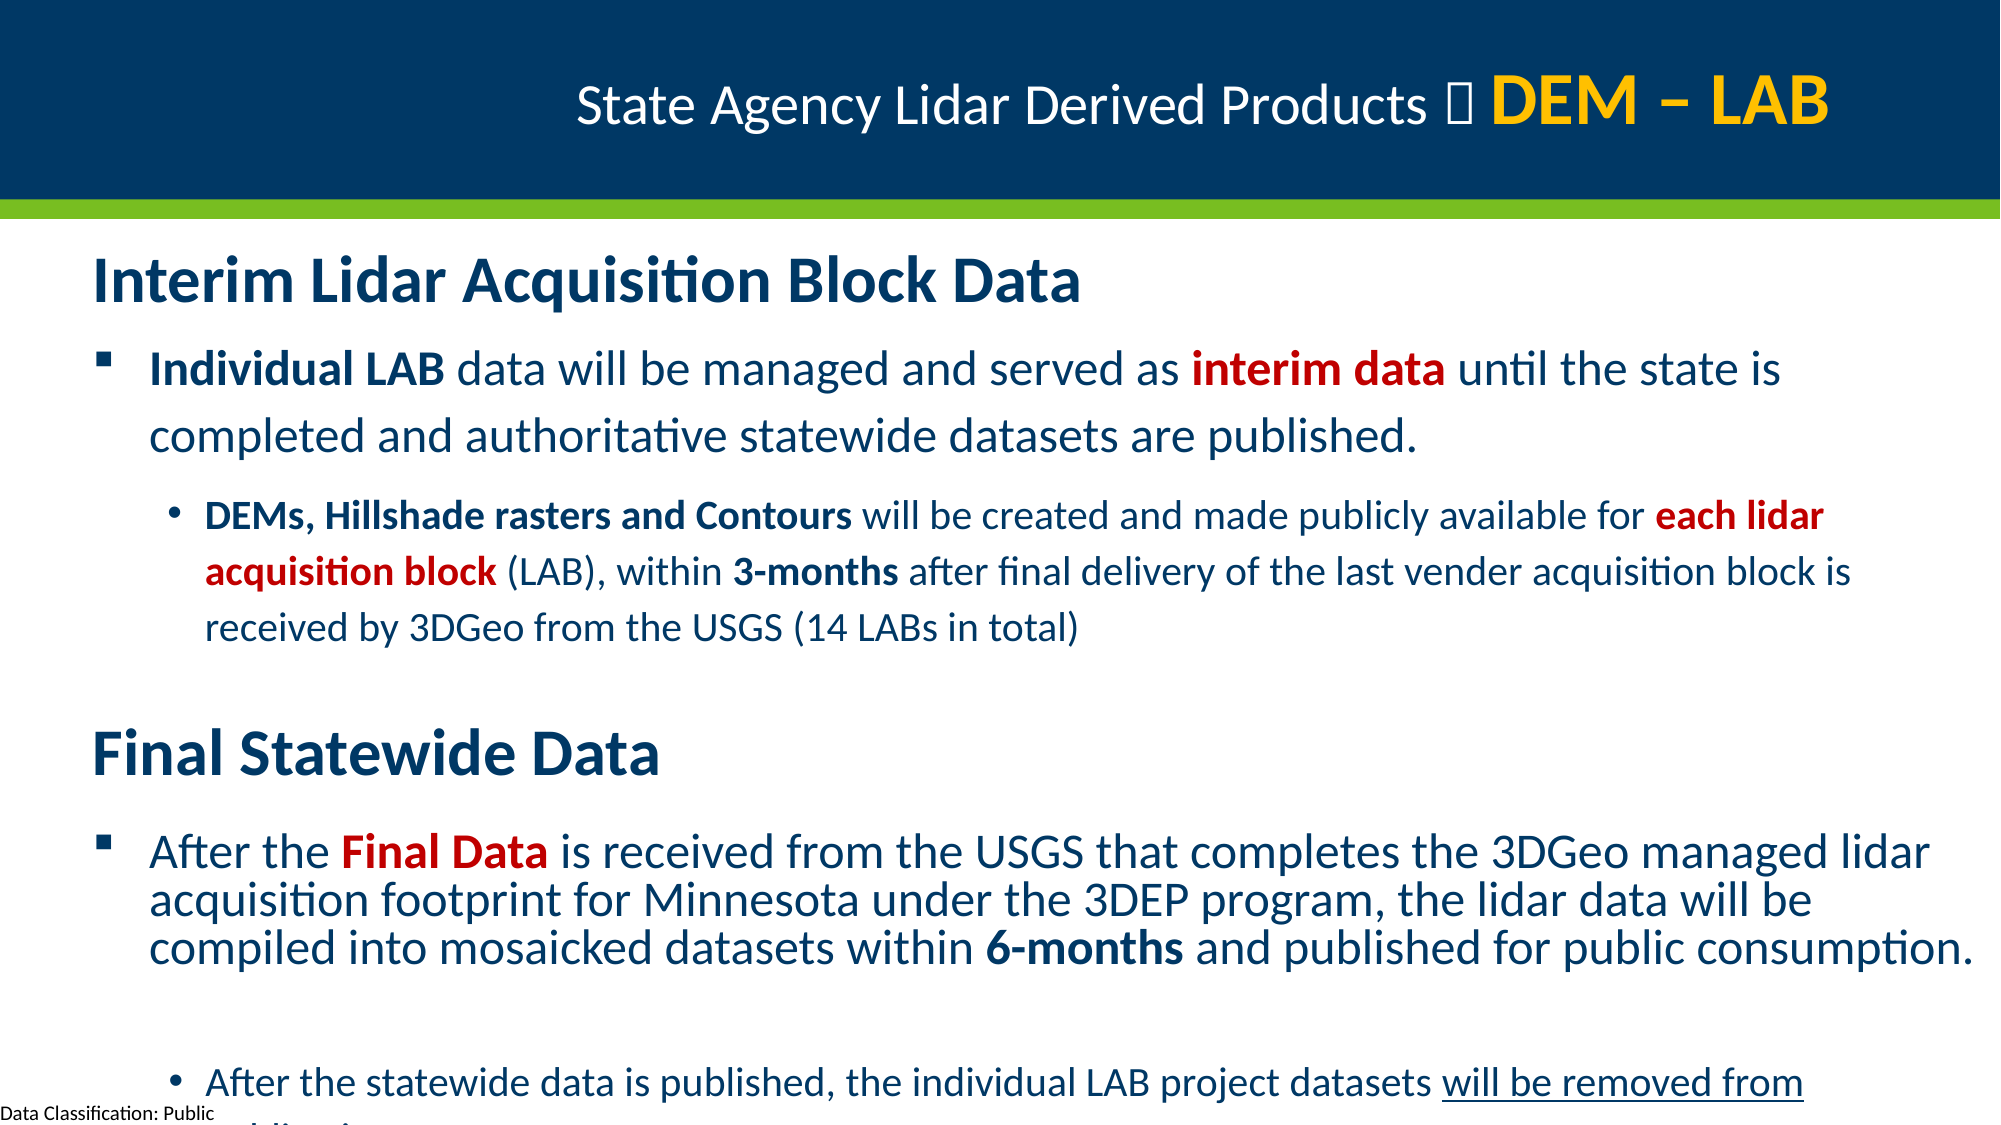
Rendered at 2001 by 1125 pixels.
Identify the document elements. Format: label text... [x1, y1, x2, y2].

text_box Interim Lidar Acquisition Block Data Individual LAB data will be managed and served as interim data until the state is completed and authoritative statewide datasets are published. DEMs, Hillshade rasters and Contours will be created and made publicly available for each lidar acquisition block (LAB), within 3-months after final delivery of the last vender acquisition block is received by 3DGeo from the USGS (14 LABs in total) Final Statewide Data After the Final Data is received from the USGS that completes the 3DGeo managed lidar acquisition footprint for Minnesota under the 3DEP program, the lidar data will be compiled into mosaicked datasets within 6-months and published for public consumption. After the statewide data is published, the individual LAB project datasets will be removed from publication [77, 228, 2000, 1125]
title State Agency Lidar Derived Products  DEM – LAB [137, 24, 1863, 175]
